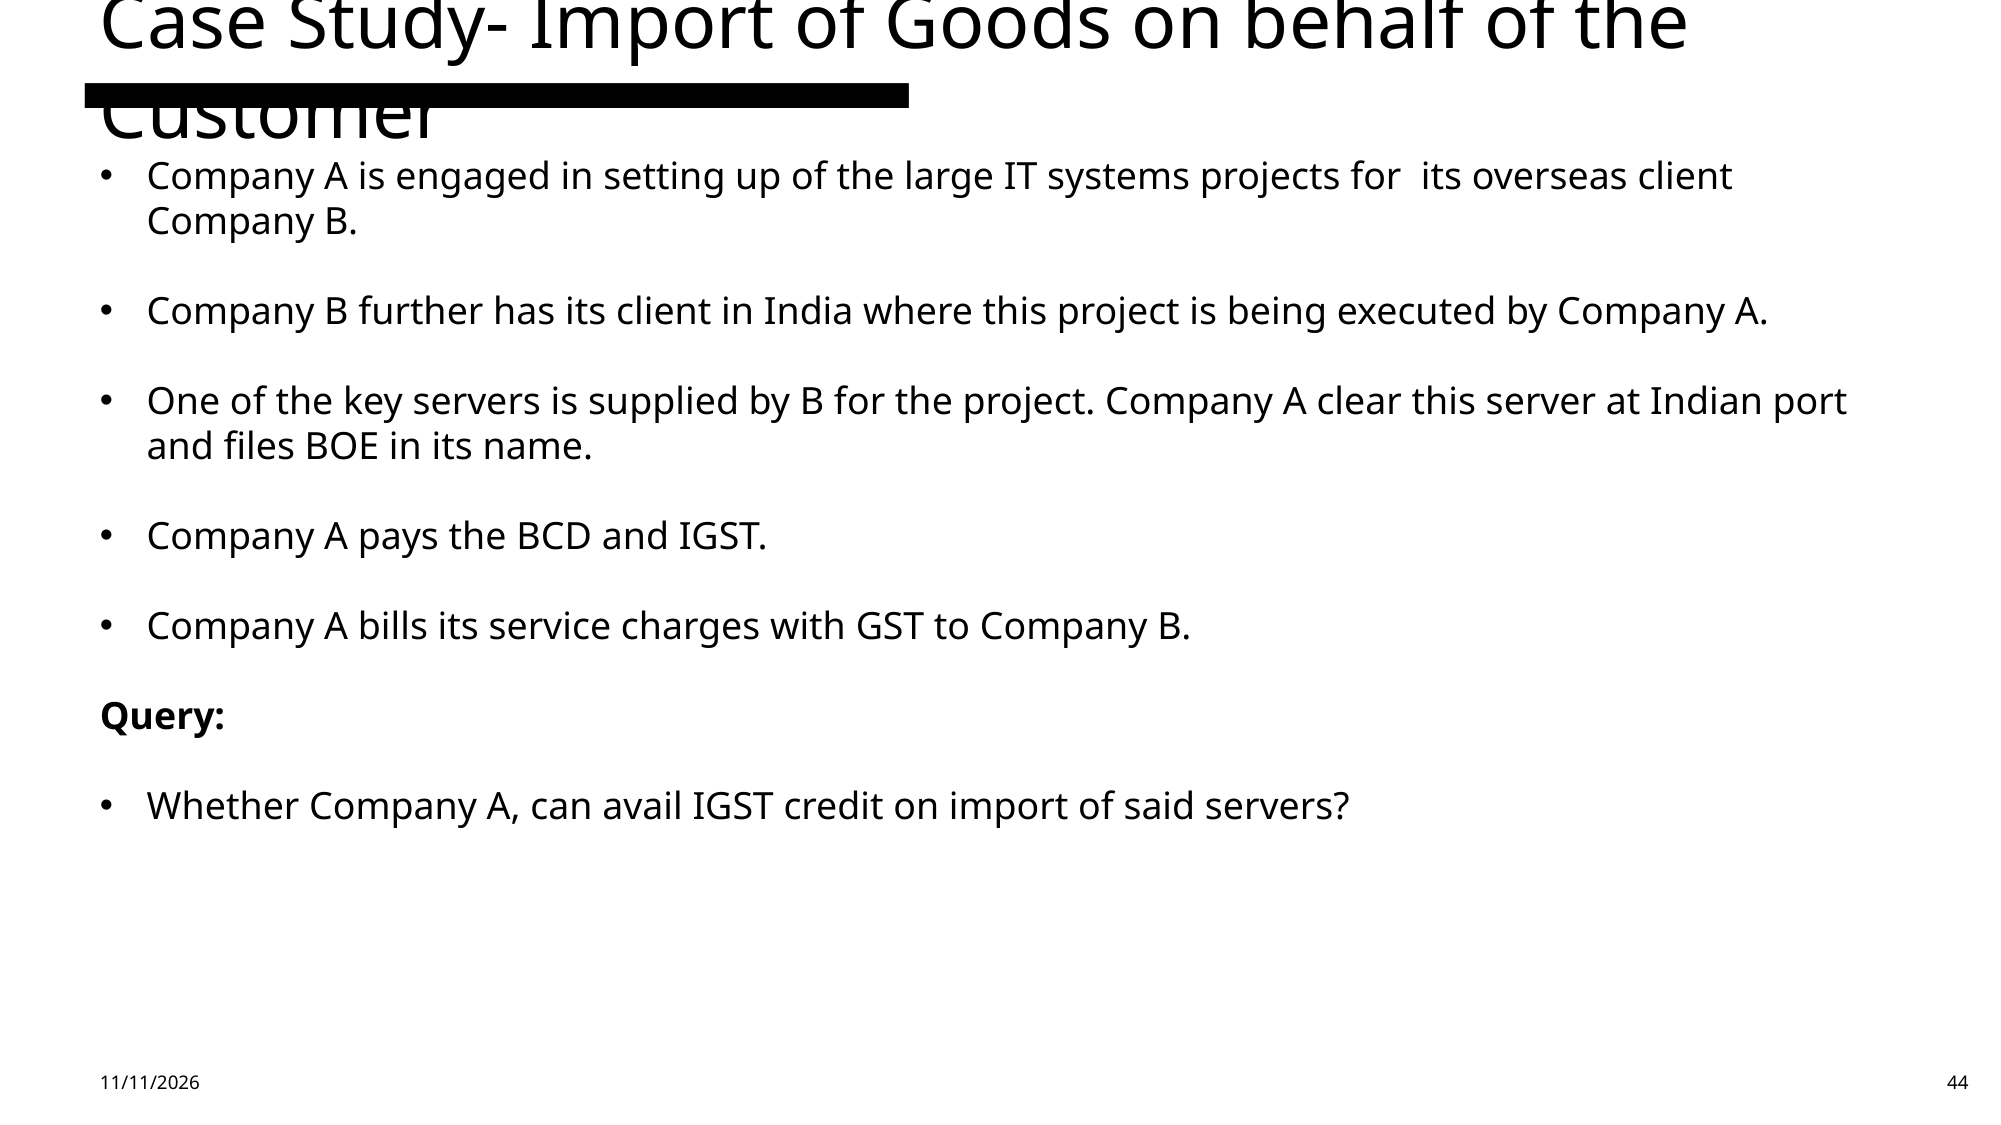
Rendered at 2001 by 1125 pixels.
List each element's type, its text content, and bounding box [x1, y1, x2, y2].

slide_number 44 [1879, 1053, 1984, 1114]
text_box Company A is engaged in setting up of the large IT systems projects for its overseas client Company B. Company B further has its client in India where this project is being executed by Company A. One of the key servers is supplied by B for the project. Company A clear this server at Indian port and files BOE in its name. Company A pays the BCD and IGST. Company A bills its service charges with GST to Company B. Query: Whether Company A, can avail IGST credit on import of said servers? [84, 144, 1879, 1060]
footer Case Study- Import of Goods on behalf of the Customer [84, 16, 2000, 111]
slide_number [84, 1060, 535, 1114]
